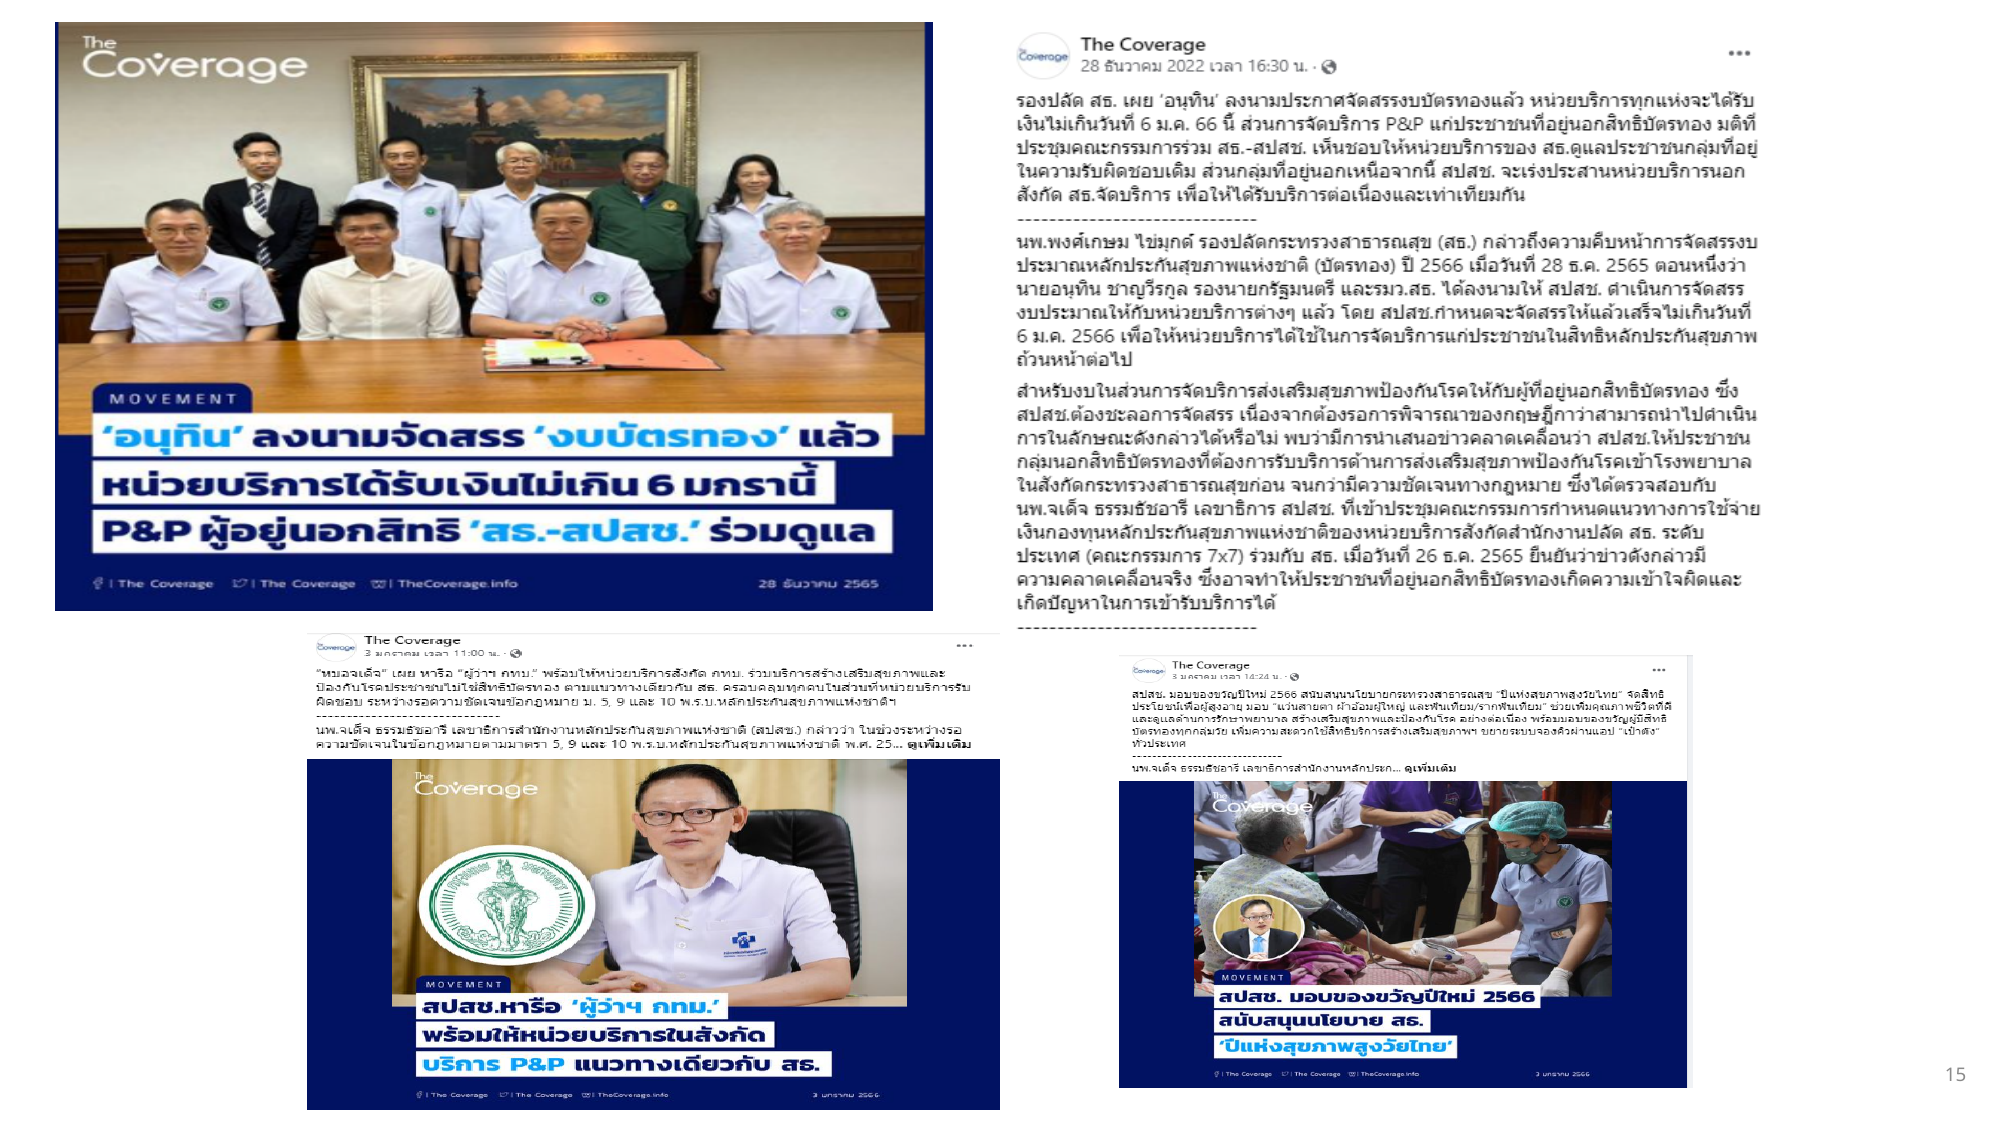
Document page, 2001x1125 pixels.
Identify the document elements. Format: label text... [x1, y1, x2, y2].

picture [55, 22, 933, 611]
picture [307, 22, 1774, 1110]
picture [1119, 655, 1693, 1088]
slide_number 15 [1531, 1042, 1982, 1103]
